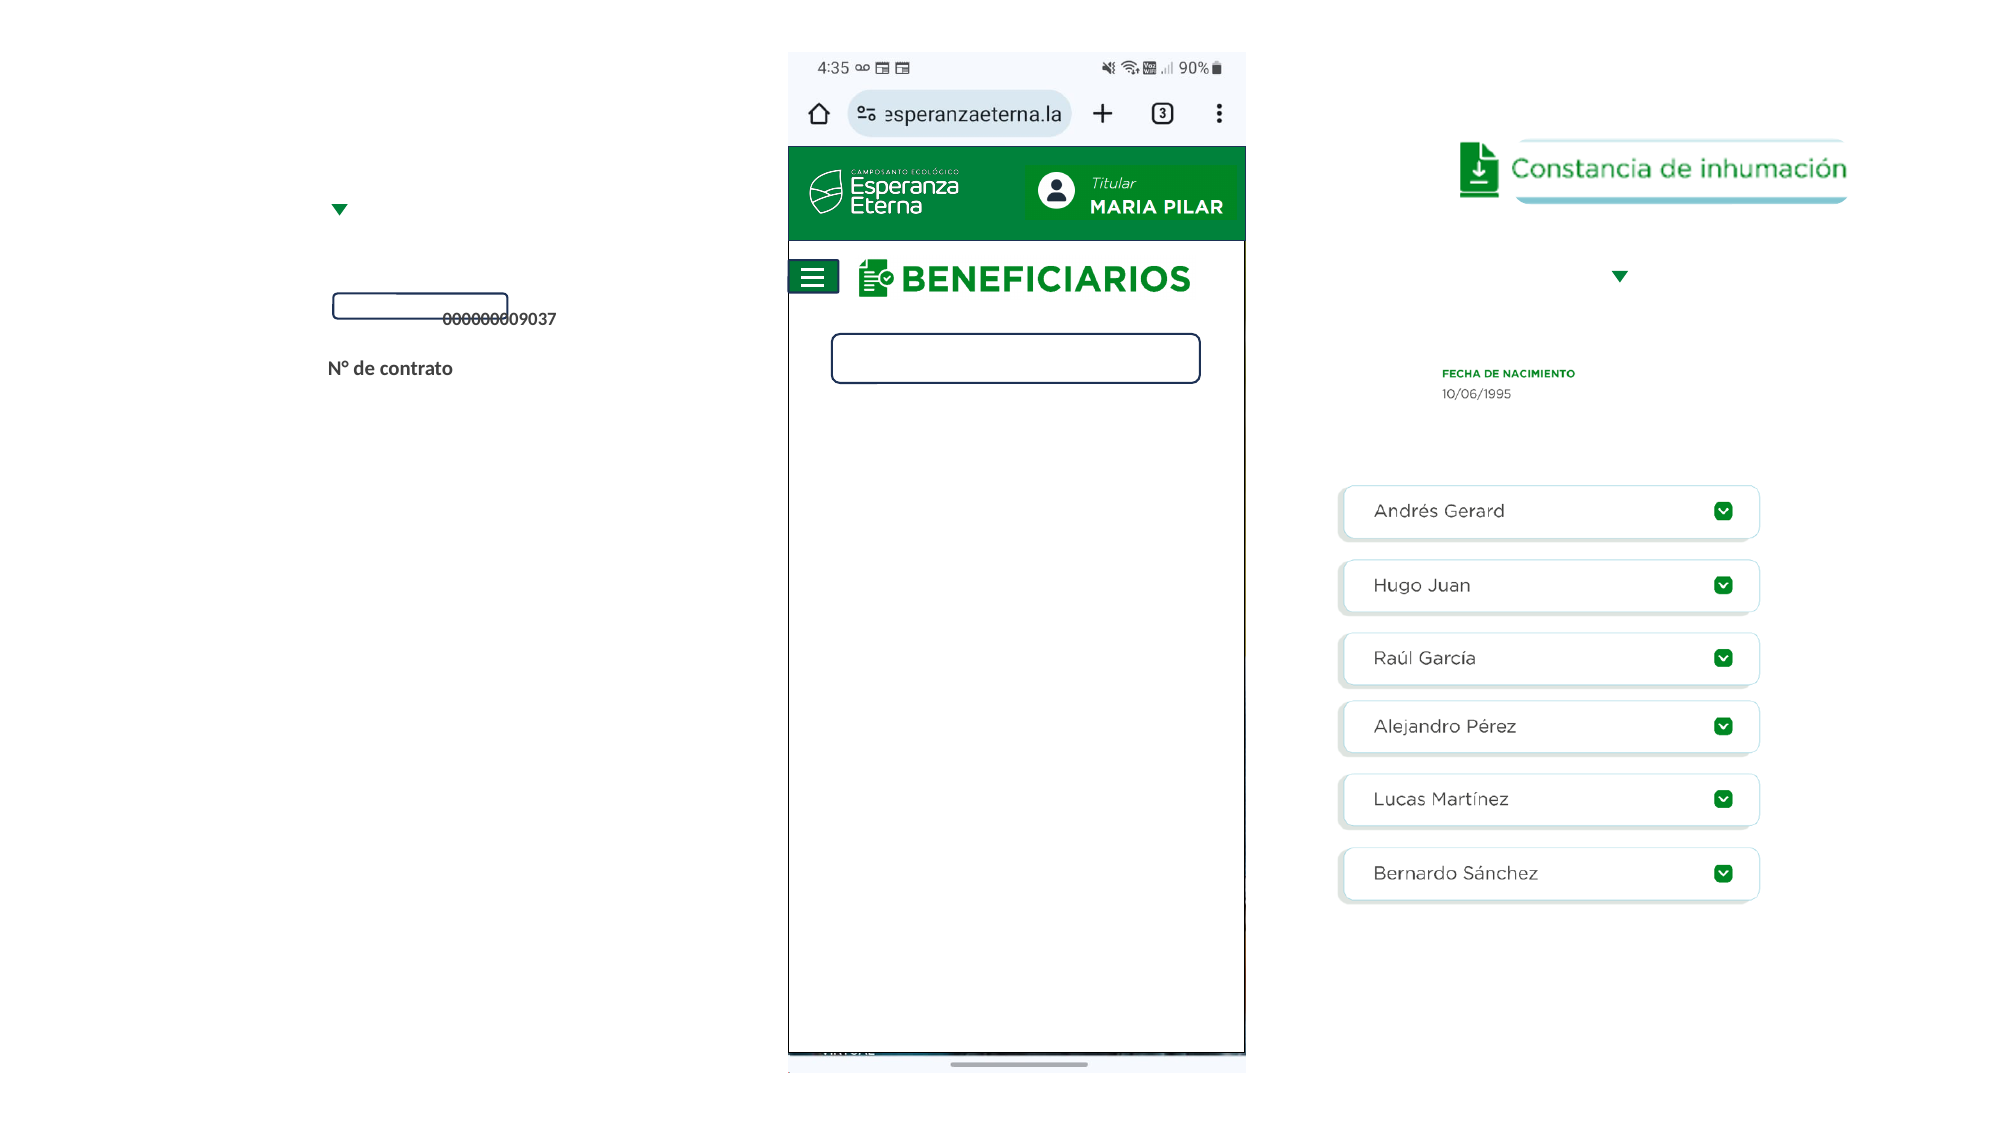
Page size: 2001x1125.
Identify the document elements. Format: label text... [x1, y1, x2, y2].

text_box [1611, 270, 1629, 283]
text_box [332, 292, 509, 320]
text_box 000000009037 [419, 308, 580, 328]
picture [1333, 481, 1762, 911]
picture [1511, 138, 1852, 205]
text_box [331, 204, 348, 216]
picture [1459, 128, 1504, 215]
picture [1435, 366, 1581, 403]
text_box N° de contrato [310, 356, 471, 377]
picture [788, 52, 1246, 1073]
